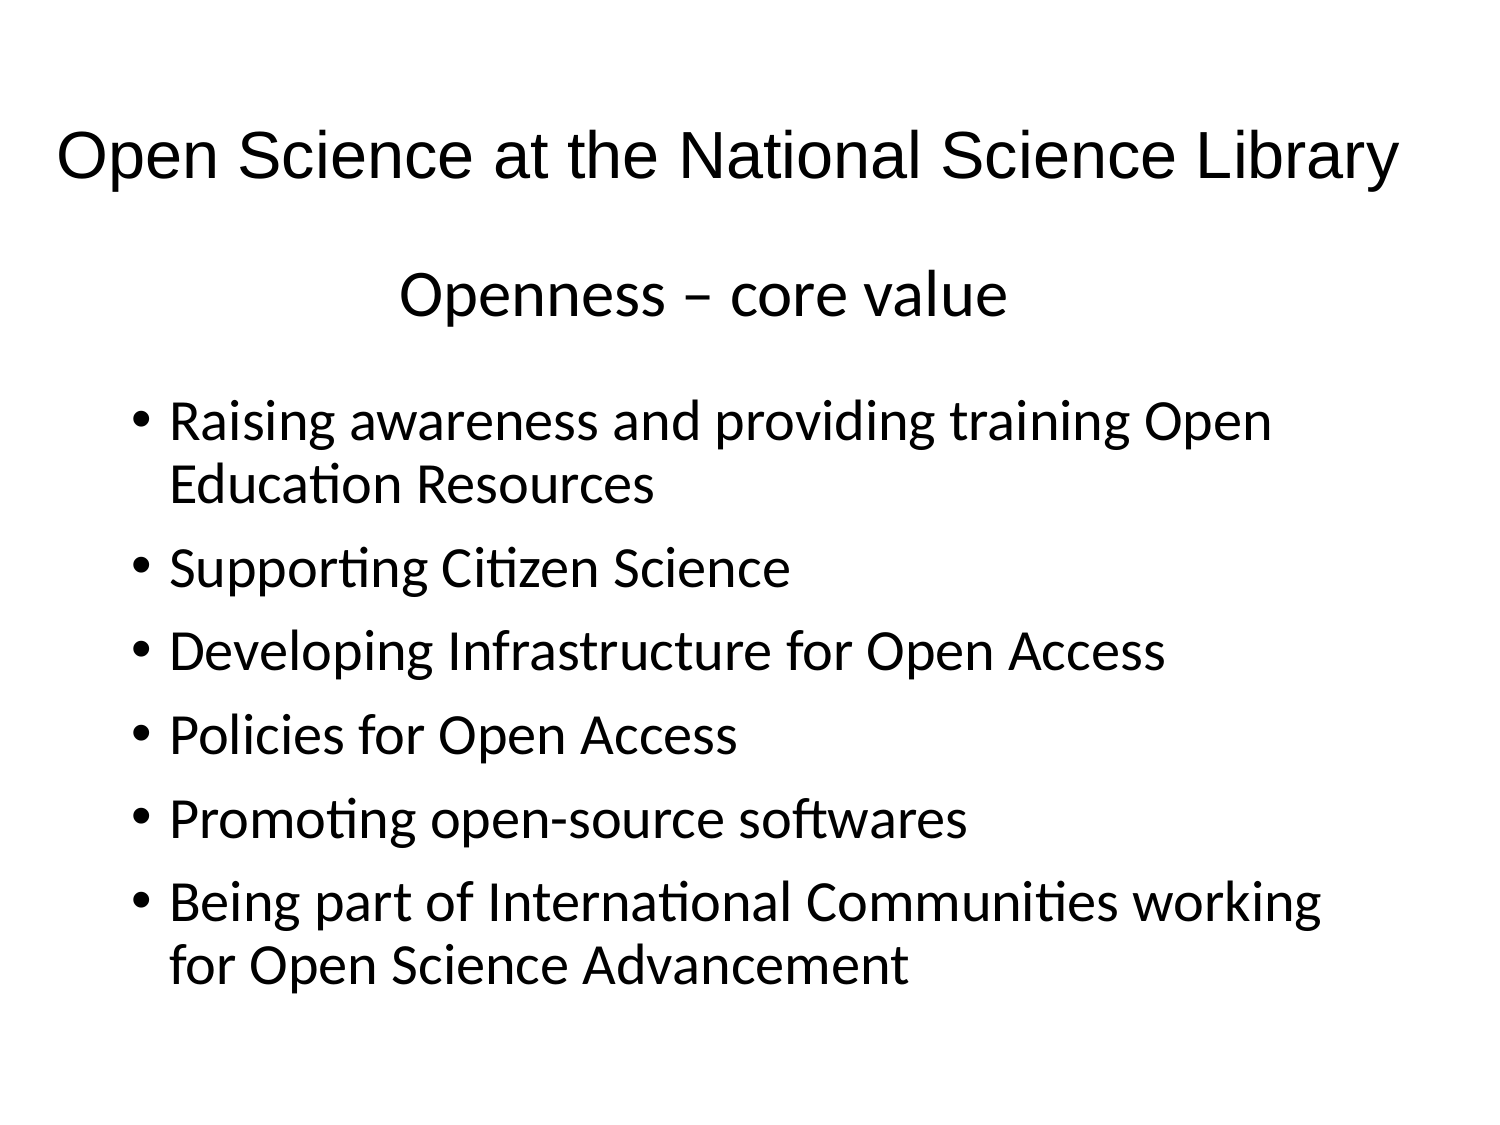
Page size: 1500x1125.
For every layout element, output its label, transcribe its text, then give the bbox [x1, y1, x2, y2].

text_box Open Science at the National Science Library [41, 96, 1459, 207]
list Raising awareness and providing training Open Education Resources Supporting Citizen Science Developing Infrastructure for Open Access Policies for Open Access Promoting open-source softwares Being part of International Communities working for Open Science Advancement [116, 382, 1411, 1097]
title Openness – core value [384, 213, 1065, 377]
